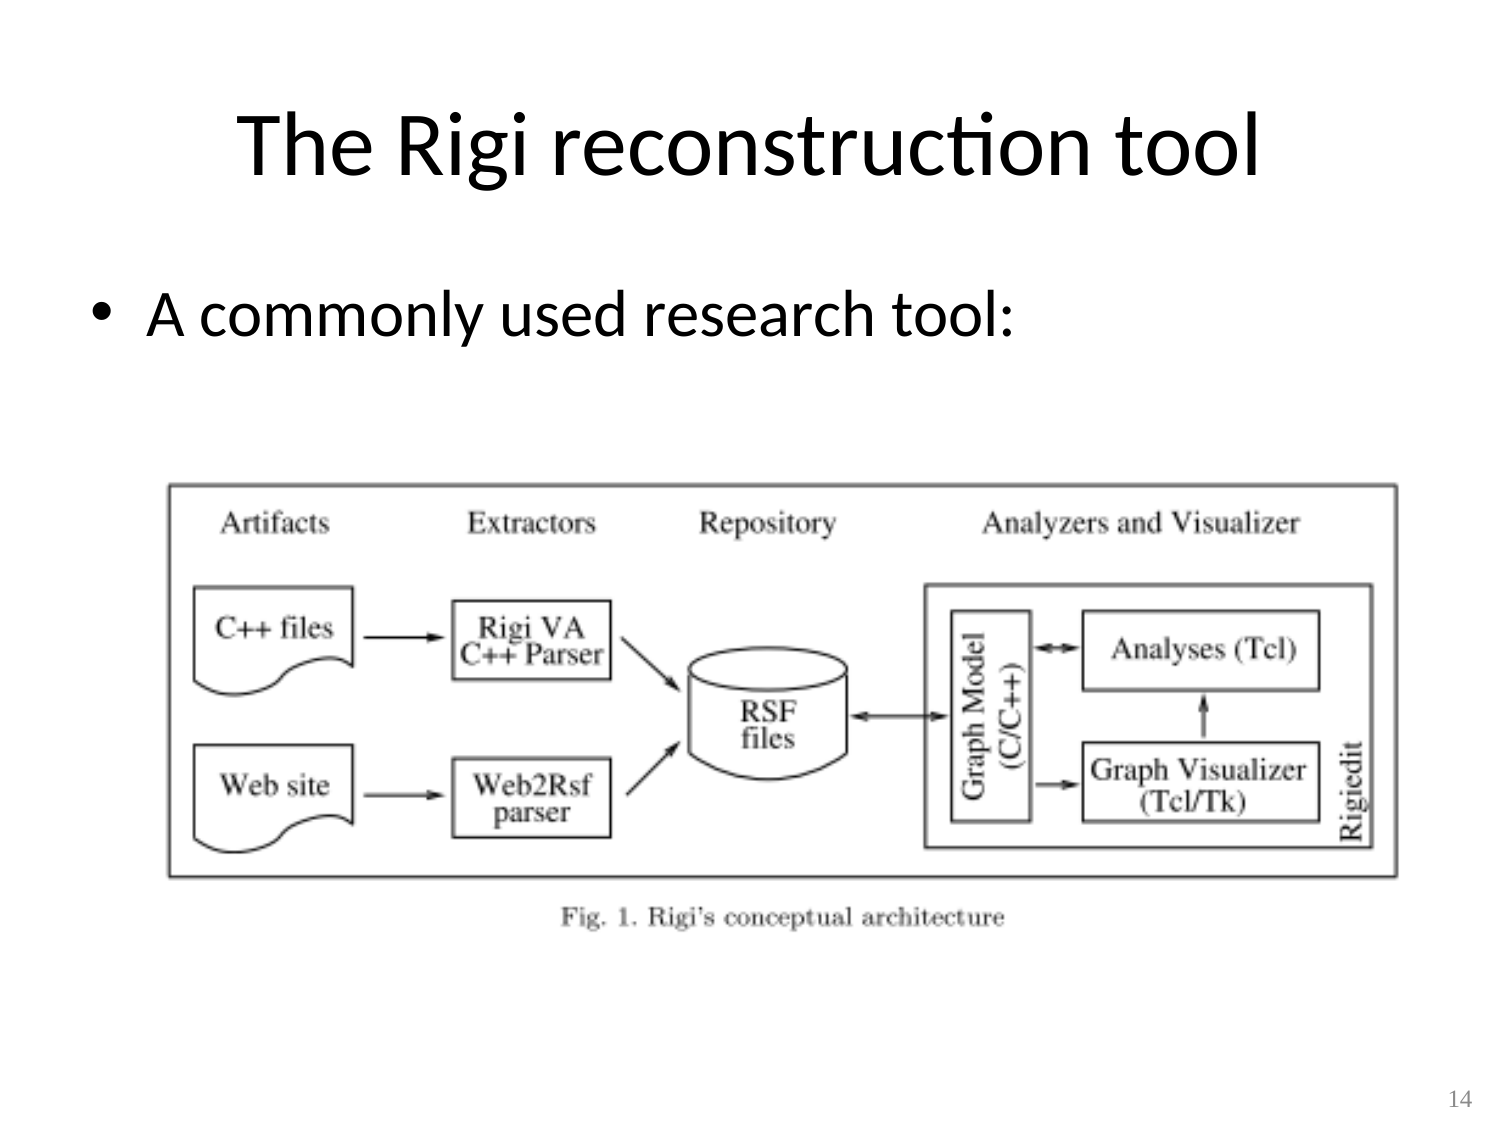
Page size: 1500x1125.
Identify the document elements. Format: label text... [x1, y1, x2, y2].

title The Rigi reconstruction tool [75, 45, 1425, 233]
picture [123, 437, 1438, 959]
list A commonly used research tool: [75, 262, 1425, 1005]
